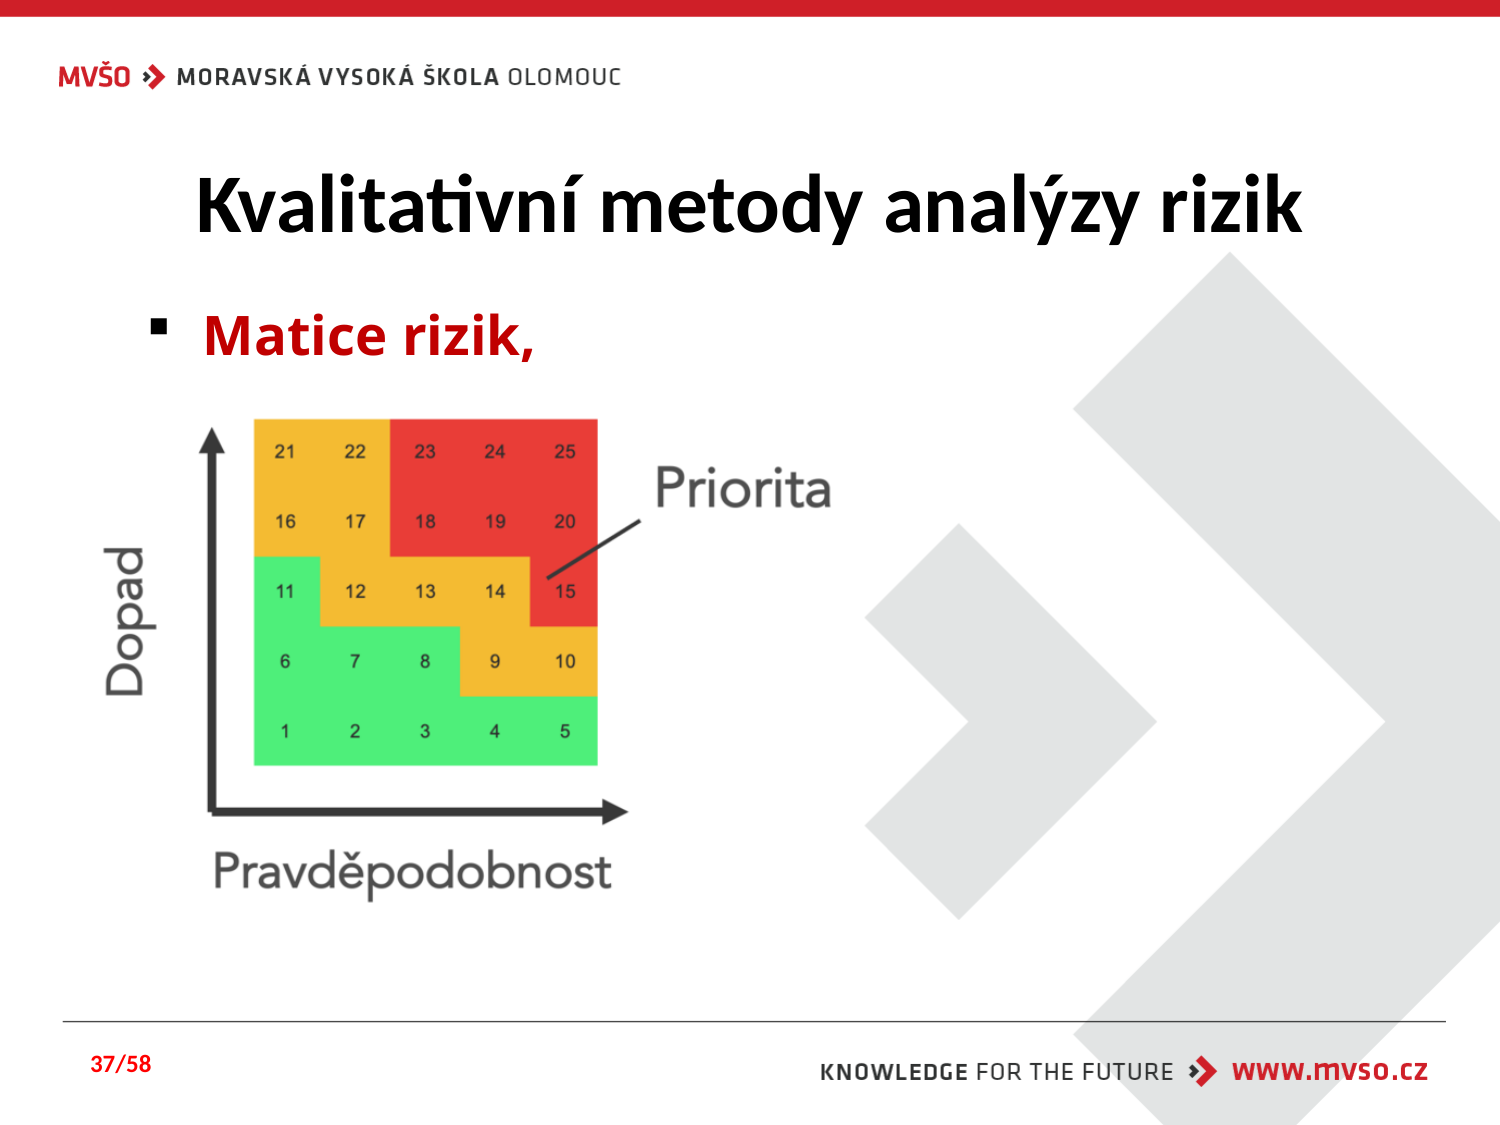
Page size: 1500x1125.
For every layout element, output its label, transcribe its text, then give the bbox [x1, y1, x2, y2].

title Kvalitativní metody analýzy rizik [0, 105, 1500, 294]
picture [0, 294, 1500, 1125]
text_box 37/58 [74, 1040, 213, 1085]
list Matice rizik, [75, 293, 1425, 1005]
picture [0, 0, 1500, 105]
